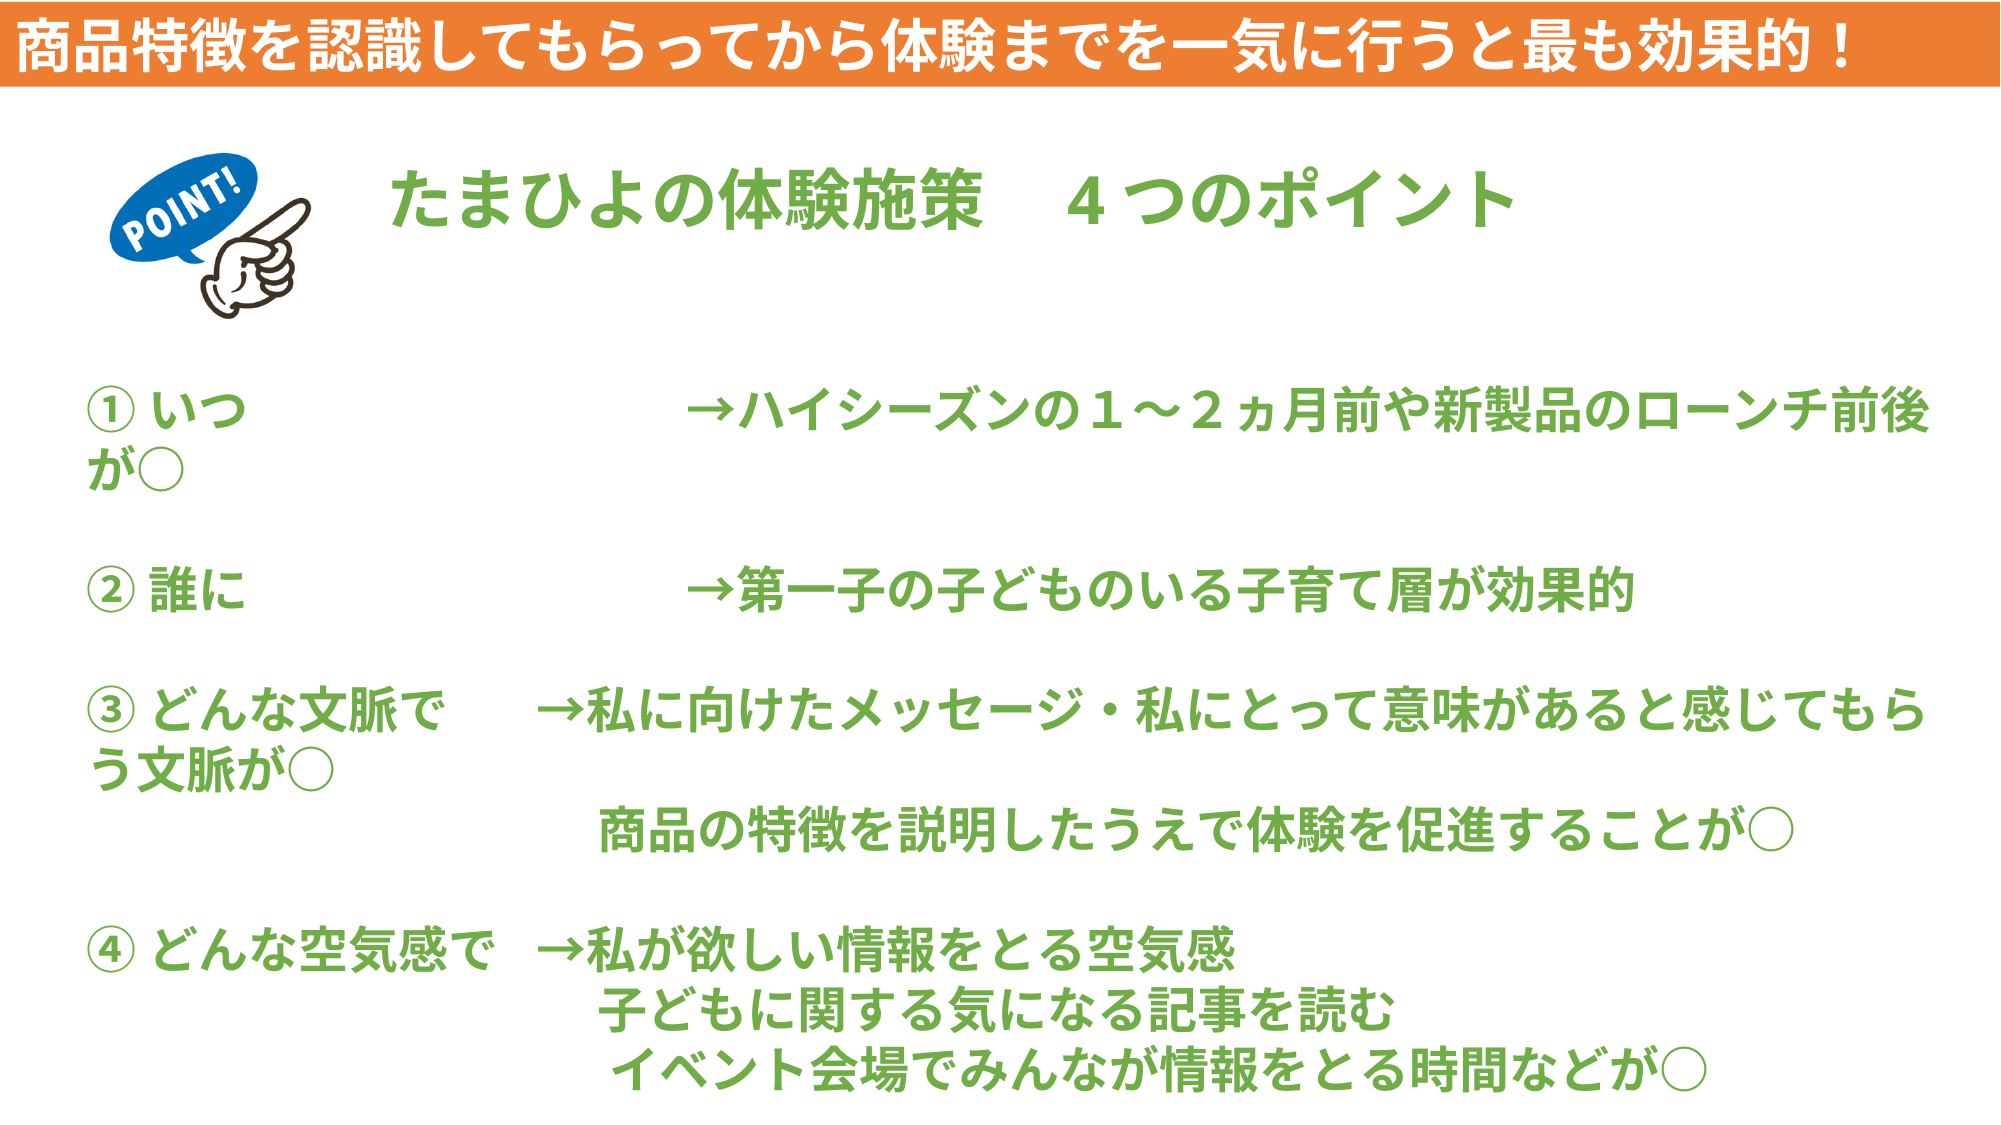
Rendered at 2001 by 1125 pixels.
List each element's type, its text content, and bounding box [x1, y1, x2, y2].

text_box たまひよの体験施策 4つのポイント ①いつ →ハイシーズンの１～２ヵ月前や新製品のローンチ前後が○ ②誰に →第一子の子どものいる子育て層が効果的 ③どんな文脈で →私に向けたメッセージ・私にとって意味があると感じてもらう文脈が○ 商品の特徴を説明したうえで体験を促進することが○ ④どんな空気感で →私が欲しい情報をとる空気感 子どもに関する気になる記事を読む イベント会場でみんなが情報をとる時間などが○ [71, 150, 1975, 1106]
picture [98, 141, 313, 324]
text_box 商品特徴を認識してもらってから体験までを一気に行うと最も効果的！ [0, 1, 2000, 87]
